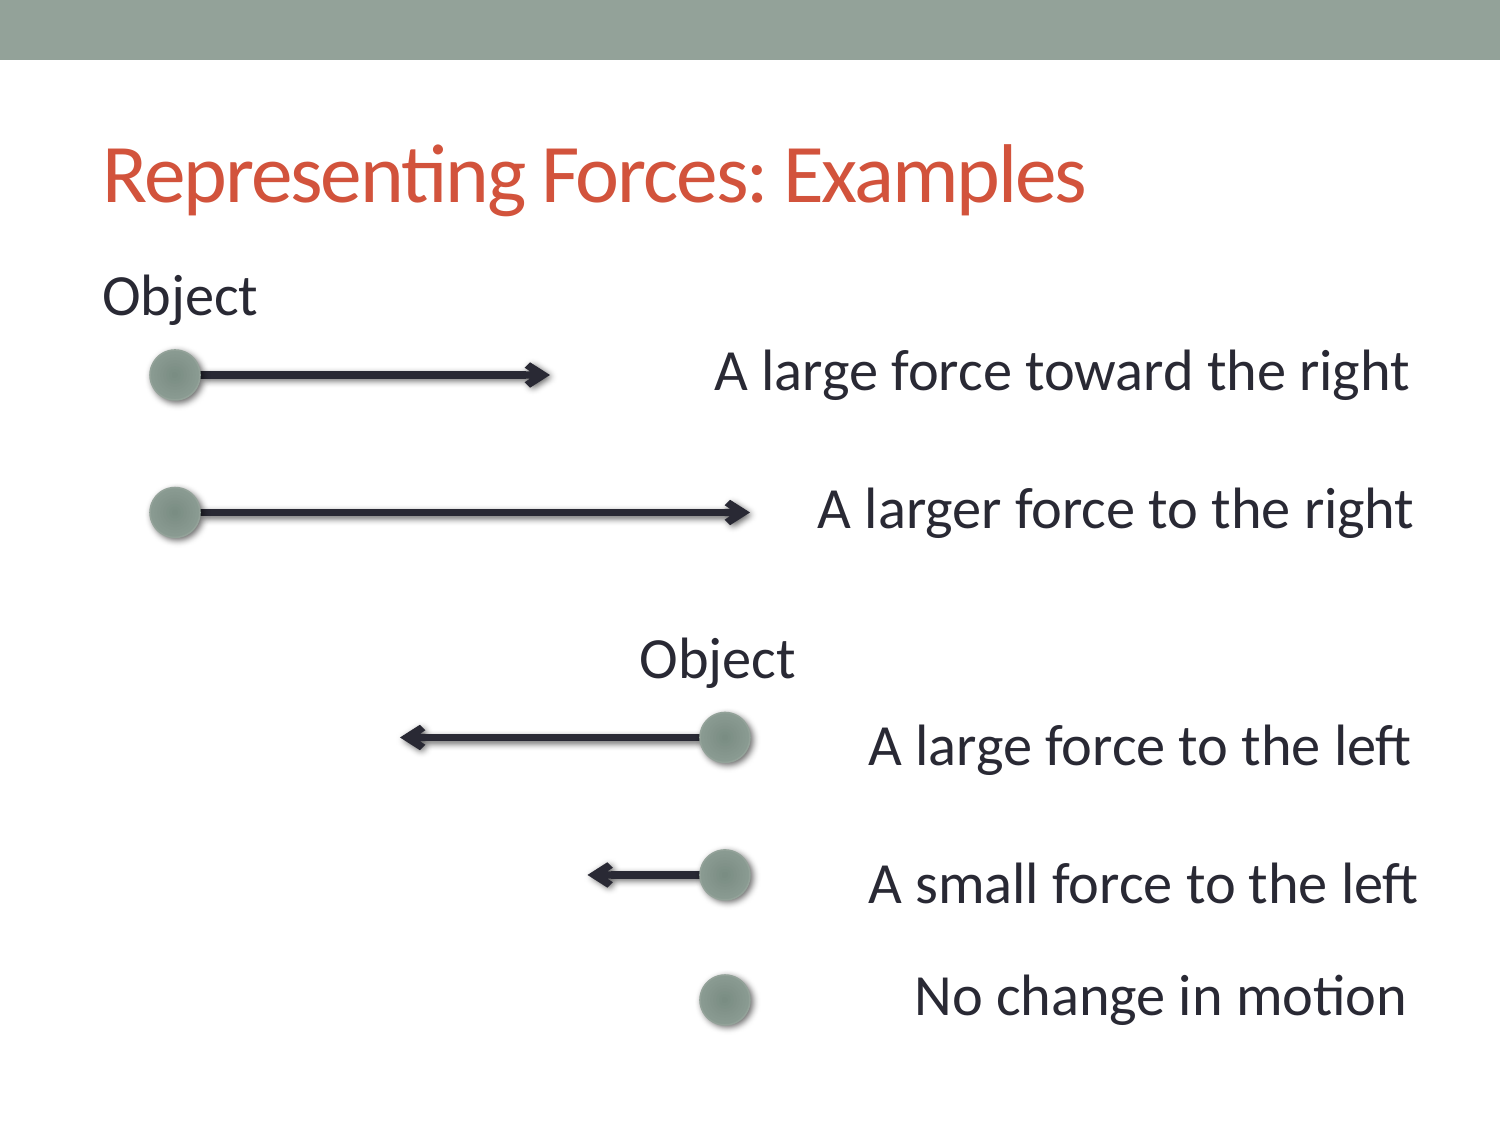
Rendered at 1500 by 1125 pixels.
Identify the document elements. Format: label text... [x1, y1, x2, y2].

text_box [699, 974, 751, 1026]
text_box [149, 486, 201, 539]
text_box [699, 711, 751, 764]
text_box A large force to the left [853, 699, 1427, 785]
text_box [149, 349, 201, 401]
text_box Object [624, 612, 863, 698]
text_box Object [87, 249, 325, 335]
text_box A large force toward the right [699, 324, 1463, 410]
text_box No change in motion [899, 950, 1429, 1035]
text_box [699, 849, 751, 901]
text_box A larger force to the right [803, 462, 1430, 548]
text_box A small force to the left [853, 837, 1434, 923]
title Representing Forces: Examples [87, 87, 1425, 250]
